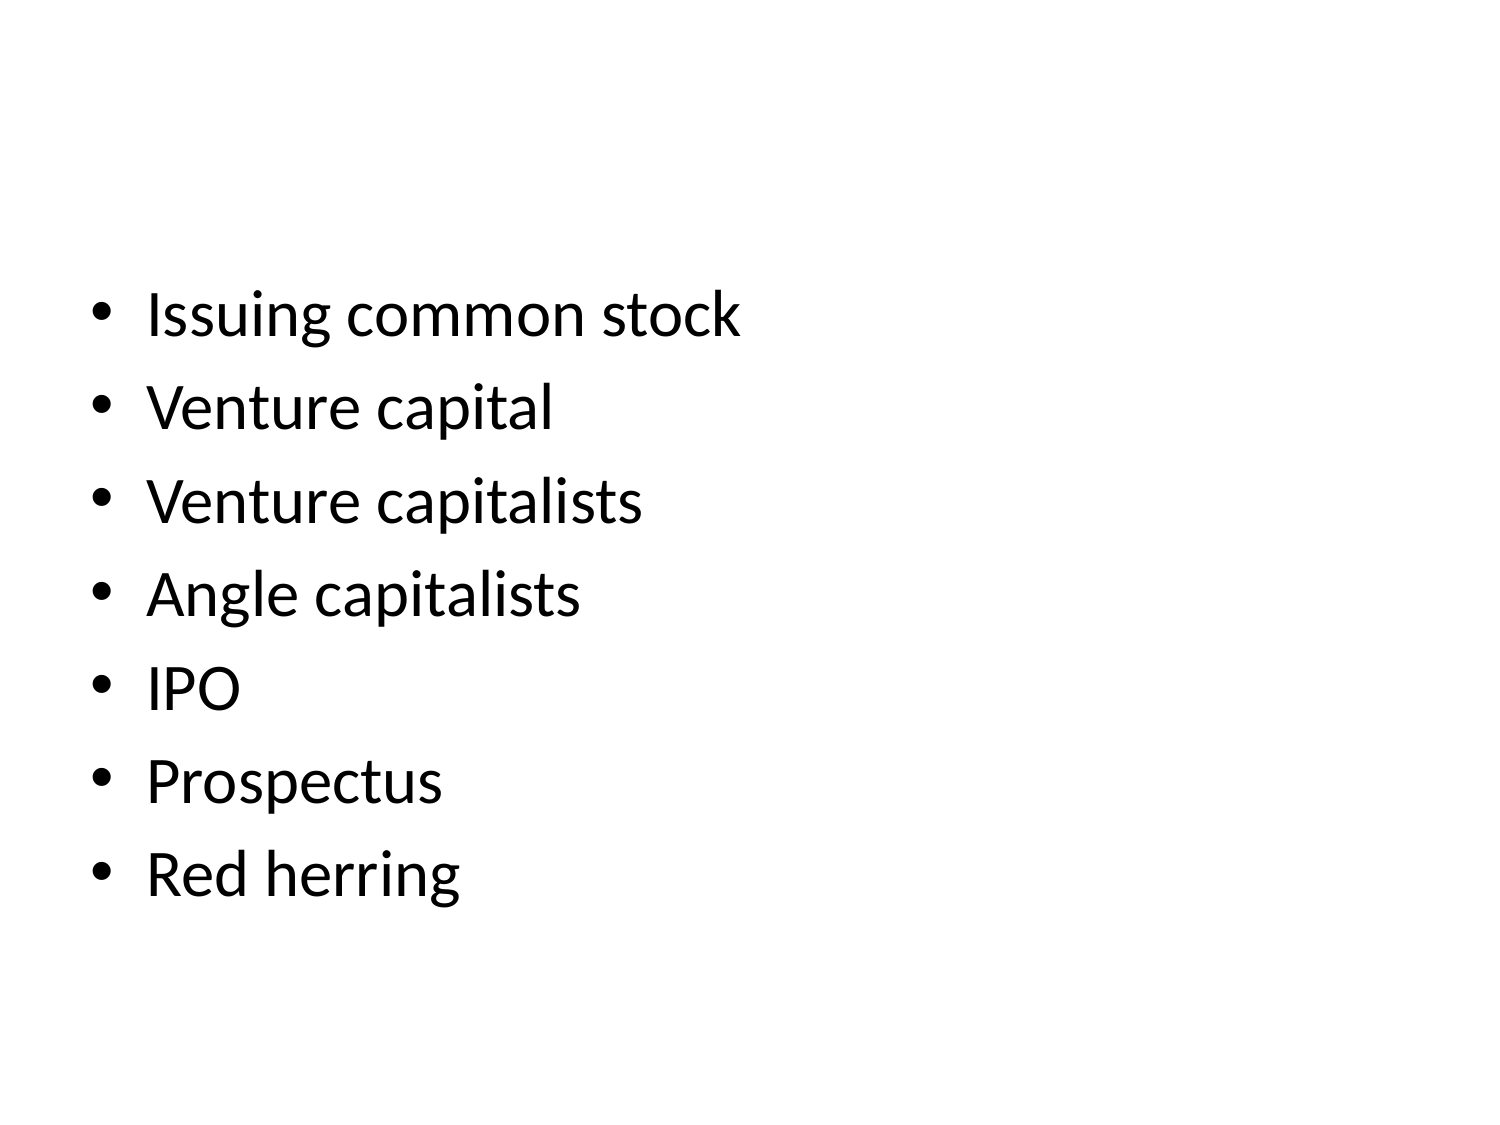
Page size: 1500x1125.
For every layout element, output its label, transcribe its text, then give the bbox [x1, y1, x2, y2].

list Issuing common stock Venture capital Venture capitalists Angle capitalists IPO Prospectus Red herring [75, 262, 1425, 1005]
